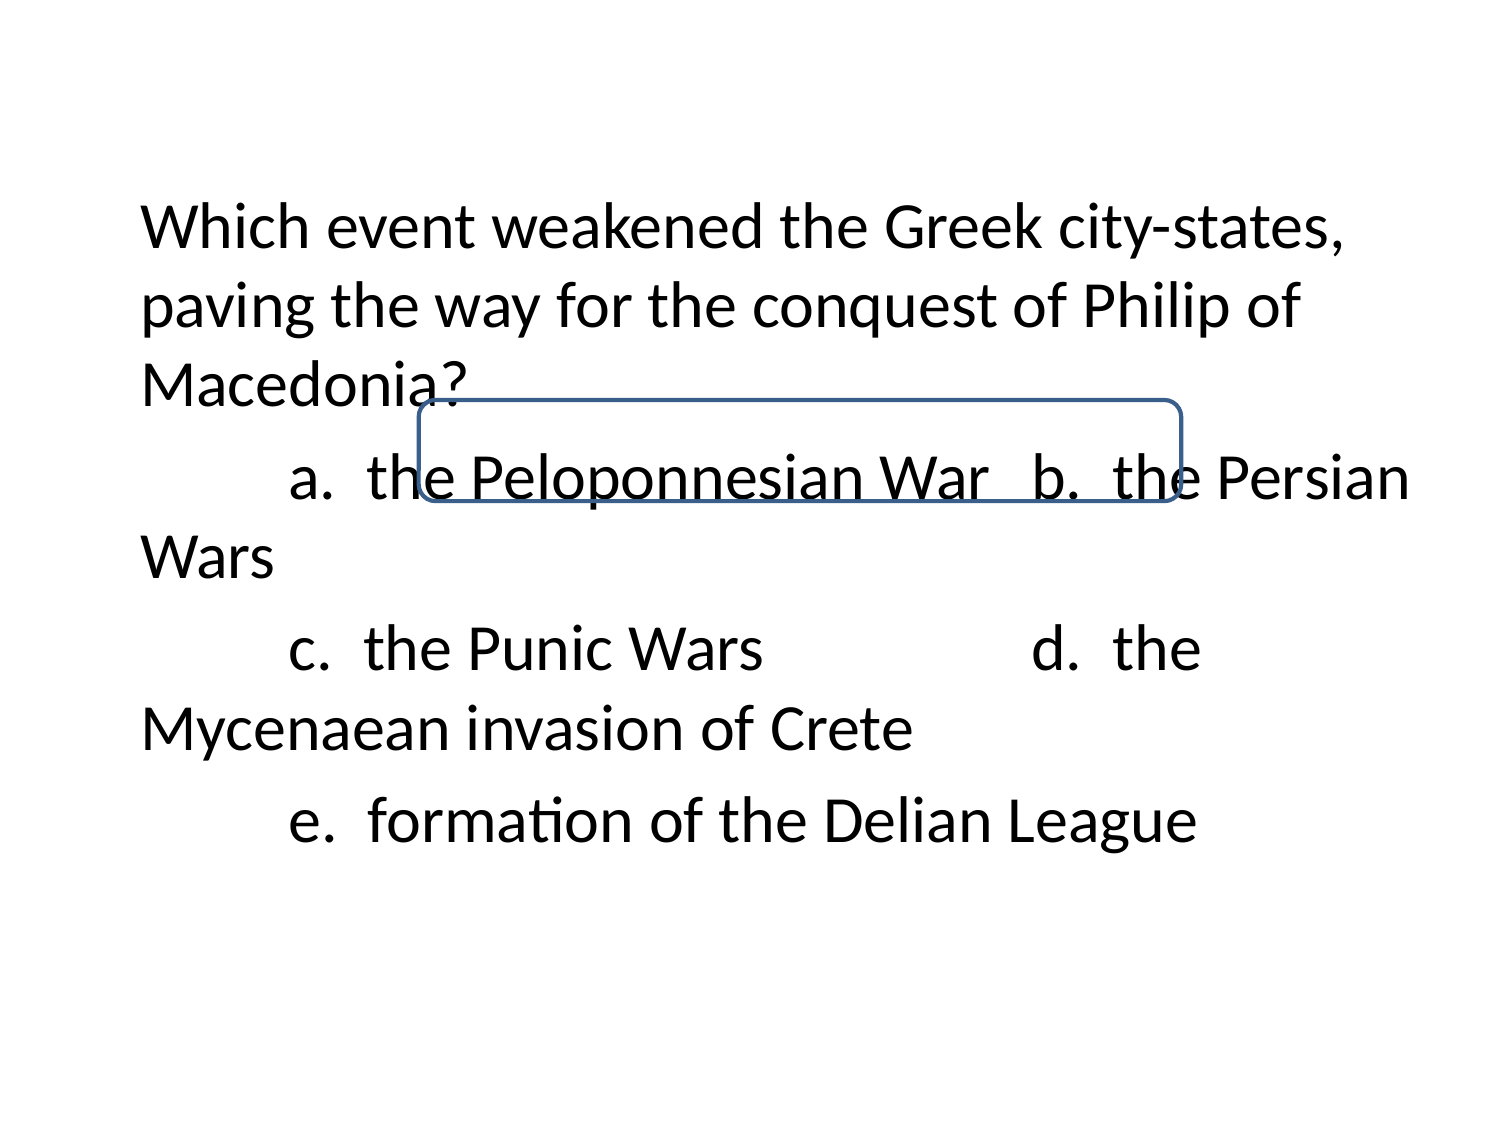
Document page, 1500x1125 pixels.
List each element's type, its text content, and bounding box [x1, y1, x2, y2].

list Which event weakened the Greek city-states, paving the way for the conquest of Philip of Macedonia? a. the Peloponnesian War b. the Persian Wars c. the Punic Wars d. the Mycenaean invasion of Crete e. formation of the Delian League [125, 174, 1475, 943]
text_box [416, 397, 1184, 504]
